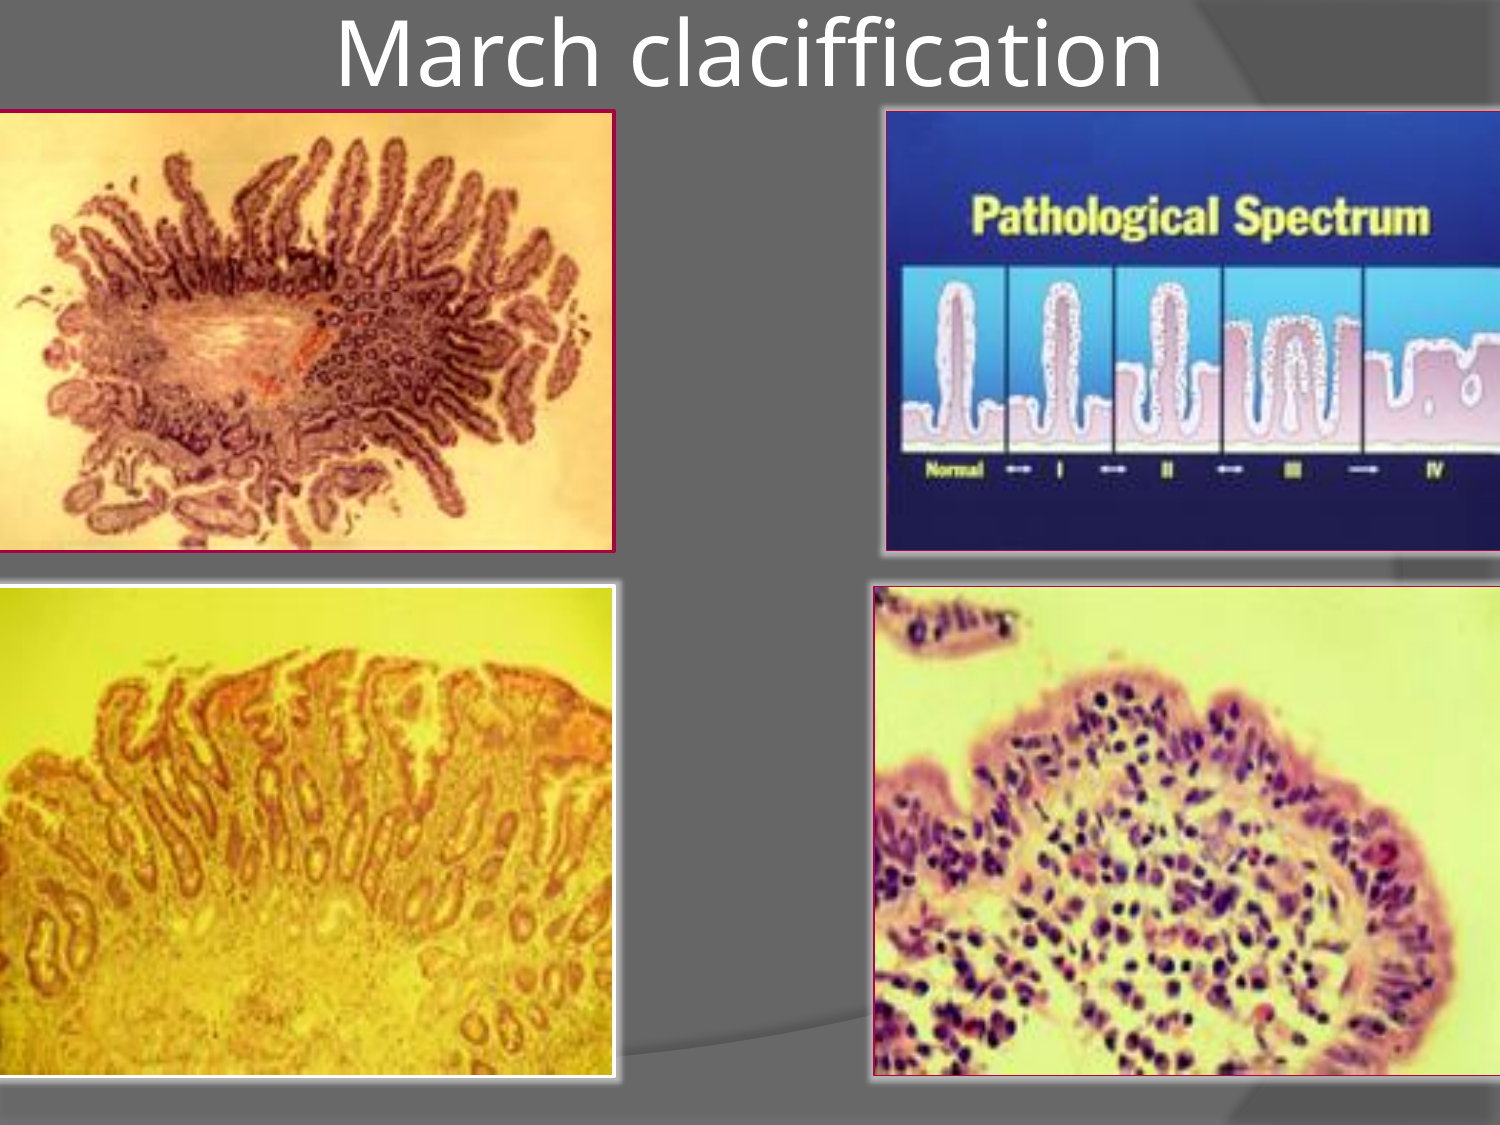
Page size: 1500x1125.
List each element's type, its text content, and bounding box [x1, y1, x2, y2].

picture [874, 587, 1500, 1076]
picture [0, 112, 613, 551]
title March claciffication [0, 0, 1500, 100]
picture [887, 112, 1500, 551]
picture [0, 587, 613, 1076]
